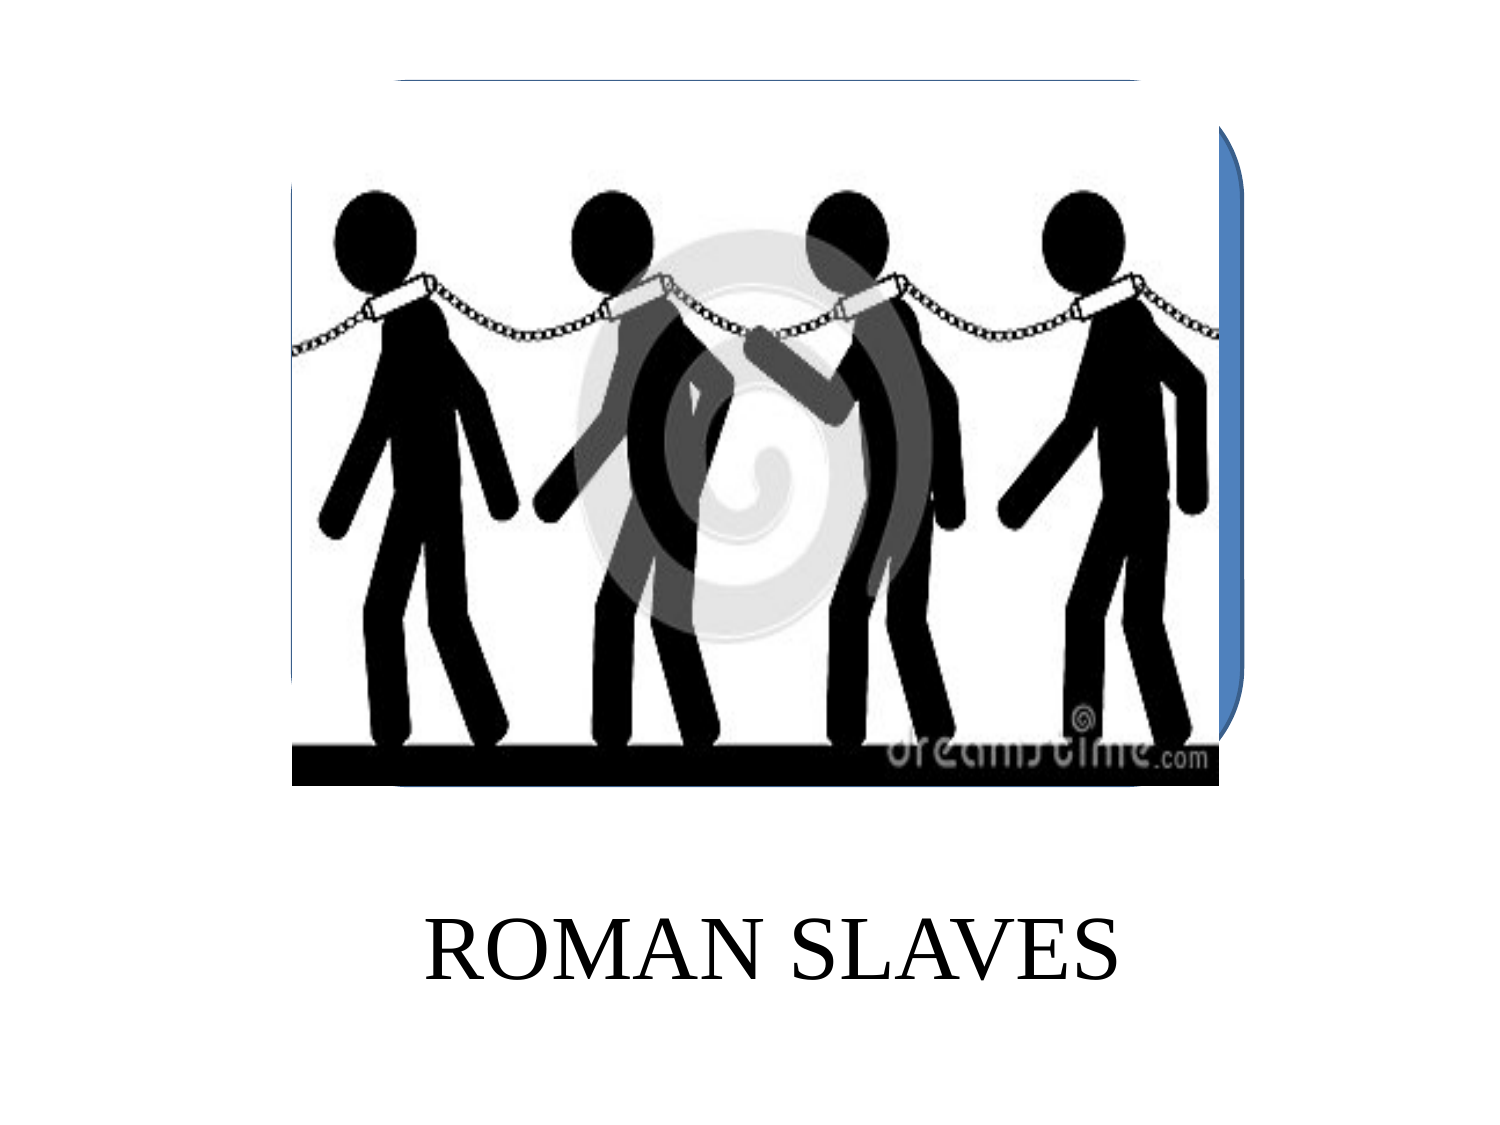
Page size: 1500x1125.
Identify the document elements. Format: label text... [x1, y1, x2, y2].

text_box [1224, 132, 1245, 735]
picture [292, 81, 1219, 786]
list ROMAN SLAVES [294, 880, 1194, 1013]
